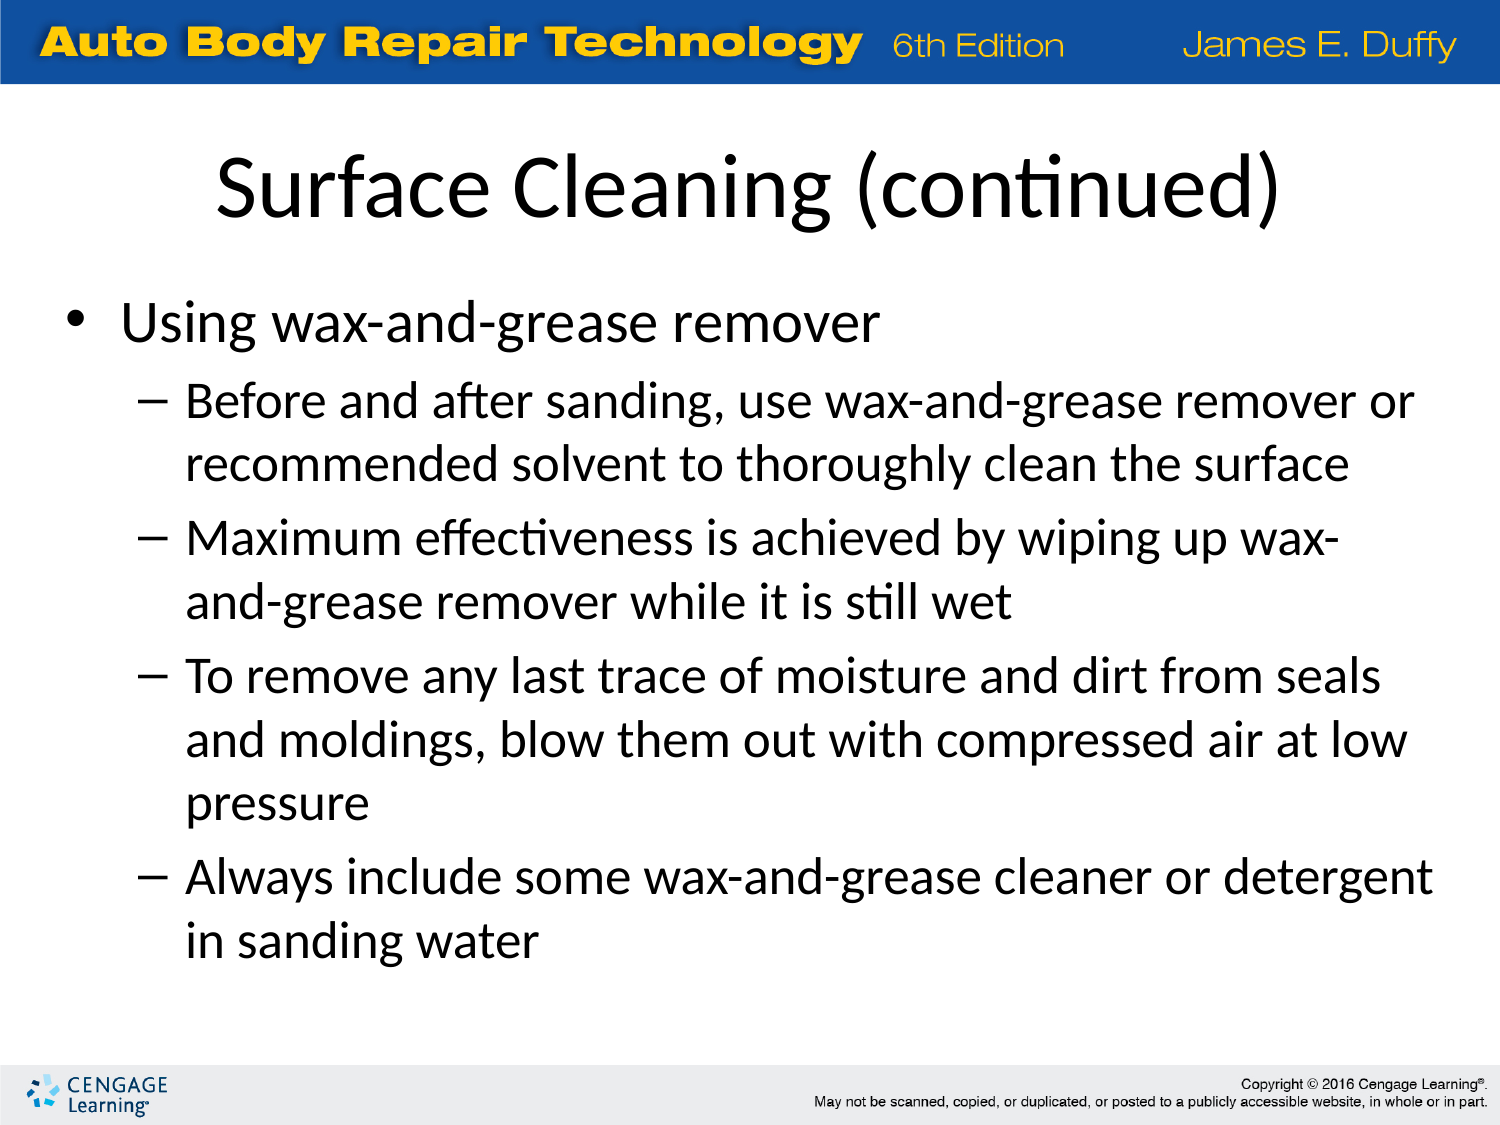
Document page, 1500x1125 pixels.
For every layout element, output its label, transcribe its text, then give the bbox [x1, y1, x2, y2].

list Using wax-and-grease remover Before and after sanding, use wax-and-grease remover or recommended solvent to thoroughly clean the surface Maximum effectiveness is achieved by wiping up wax-and-grease remover while it is still wet To remove any last trace of moisture and dirt from seals and moldings, blow them out with compressed air at low pressure Always include some wax-and-grease cleaner or detergent in sanding water [50, 274, 1450, 1025]
title Surface Cleaning (continued) [112, 86, 1388, 274]
picture [0, 0, 1500, 1125]
